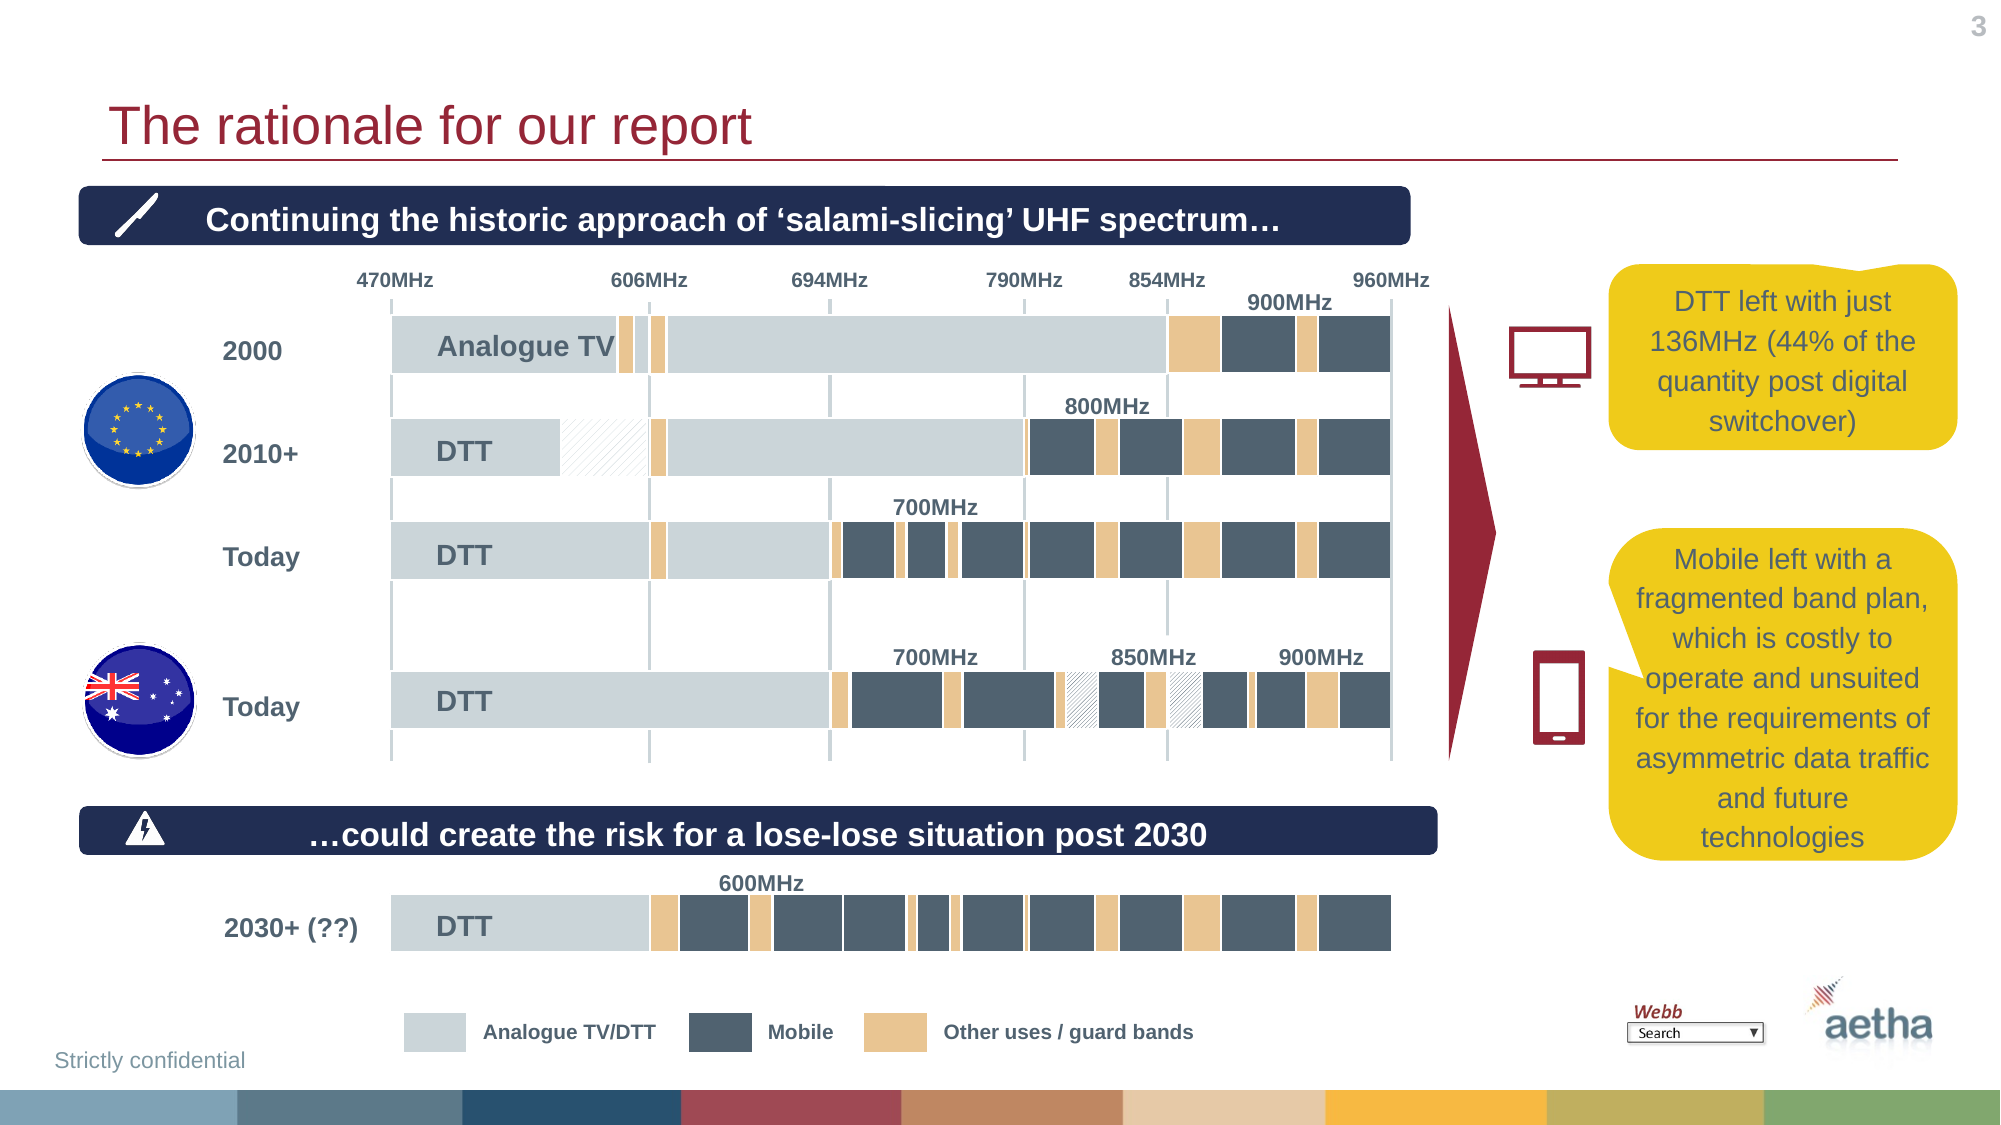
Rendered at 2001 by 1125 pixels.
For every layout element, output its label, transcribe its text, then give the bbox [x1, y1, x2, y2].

text_box [1246, 668, 1258, 731]
text_box [1064, 668, 1100, 731]
text_box [1258, 668, 1308, 731]
text_box [1172, 668, 1204, 731]
text_box 2010+ [207, 429, 325, 477]
text_box 790MHz [970, 258, 1078, 299]
text_box [1316, 313, 1387, 375]
text_box [1316, 519, 1387, 581]
text_box 800MHz [1050, 384, 1163, 427]
text_box DTT [421, 424, 545, 475]
text_box [1117, 519, 1163, 581]
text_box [78, 805, 1438, 856]
text_box [1308, 678, 1337, 731]
title The rationale for our report [102, 0, 1867, 161]
text_box [1172, 519, 1181, 581]
text_box [1294, 416, 1316, 478]
text_box [961, 668, 1020, 731]
text_box 700MHz [878, 635, 994, 668]
text_box DTT left with just 136MHz (44% of the quantity post digital switchover) [1606, 262, 1960, 453]
text_box [941, 668, 961, 731]
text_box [402, 1011, 1211, 1054]
text_box [1117, 427, 1163, 478]
text_box [1294, 519, 1316, 581]
text_box [1204, 668, 1246, 731]
picture [1507, 646, 1611, 750]
text_box 470MHz [341, 258, 449, 299]
text_box [849, 668, 941, 731]
text_box [669, 416, 825, 479]
text_box Today [207, 682, 325, 730]
text_box 694MHz [776, 258, 884, 299]
text_box [654, 668, 825, 731]
text_box [396, 313, 615, 376]
text_box [1029, 313, 1163, 376]
picture [1507, 314, 1593, 400]
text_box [78, 185, 1411, 246]
text_box [1219, 416, 1294, 478]
text_box [1446, 302, 1499, 764]
text_box Analogue TV [422, 320, 615, 370]
text_box [1029, 668, 1057, 731]
text_box [615, 313, 636, 376]
text_box DTT [421, 674, 553, 725]
picture [78, 640, 199, 760]
text_box 850MHz [1172, 635, 1212, 668]
text_box [1316, 416, 1387, 478]
text_box [835, 313, 1020, 376]
text_box [1219, 519, 1294, 581]
text_box [1181, 416, 1219, 478]
text_box 2000 [207, 326, 325, 374]
text_box [667, 313, 825, 376]
text_box [1219, 313, 1294, 375]
text_box [1294, 323, 1316, 375]
text_box [396, 416, 559, 479]
text_box [961, 519, 1020, 581]
text_box [1031, 416, 1093, 478]
text_box [1031, 519, 1093, 581]
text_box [207, 864, 1393, 953]
text_box [654, 416, 669, 479]
text_box [835, 416, 1020, 479]
text_box 854MHz [1113, 258, 1221, 299]
text_box [1147, 668, 1163, 731]
text_box [1181, 519, 1219, 581]
picture [78, 370, 198, 491]
text_box 960MHz [1338, 258, 1445, 299]
text_box [905, 528, 945, 581]
text_box DTT [421, 528, 553, 579]
text_box [844, 519, 893, 581]
text_box 606MHz [595, 258, 703, 299]
text_box [945, 528, 961, 581]
text_box Today [207, 532, 325, 580]
footer Strictly confidential [39, 1011, 673, 1094]
text_box [559, 416, 645, 479]
text_box 900MHz [1232, 280, 1348, 323]
text_box [1172, 416, 1181, 478]
text_box [396, 519, 645, 582]
text_box [654, 519, 669, 582]
text_box [835, 668, 849, 731]
text_box [1057, 668, 1064, 731]
text_box [1337, 668, 1387, 731]
text_box [1093, 427, 1117, 478]
text_box Mobile left with a fragmented band plan, which is costly to operate and unsuited for the requirements of asymmetric data traffic and future technologies [1606, 526, 1960, 863]
picture [0, 1090, 2000, 1125]
text_box [635, 313, 645, 376]
text_box [893, 528, 905, 581]
text_box [1172, 313, 1219, 375]
picture [1803, 975, 1934, 1071]
text_box 900MHz [1263, 635, 1380, 678]
text_box [669, 519, 825, 582]
text_box [835, 519, 844, 581]
text_box 850MHz [1096, 635, 1163, 668]
text_box [1100, 668, 1147, 731]
text_box [1093, 519, 1117, 581]
text_box [396, 668, 645, 731]
text_box 700MHz [878, 485, 994, 528]
text_box [654, 313, 668, 376]
slide_number 3 [1850, 0, 2000, 55]
